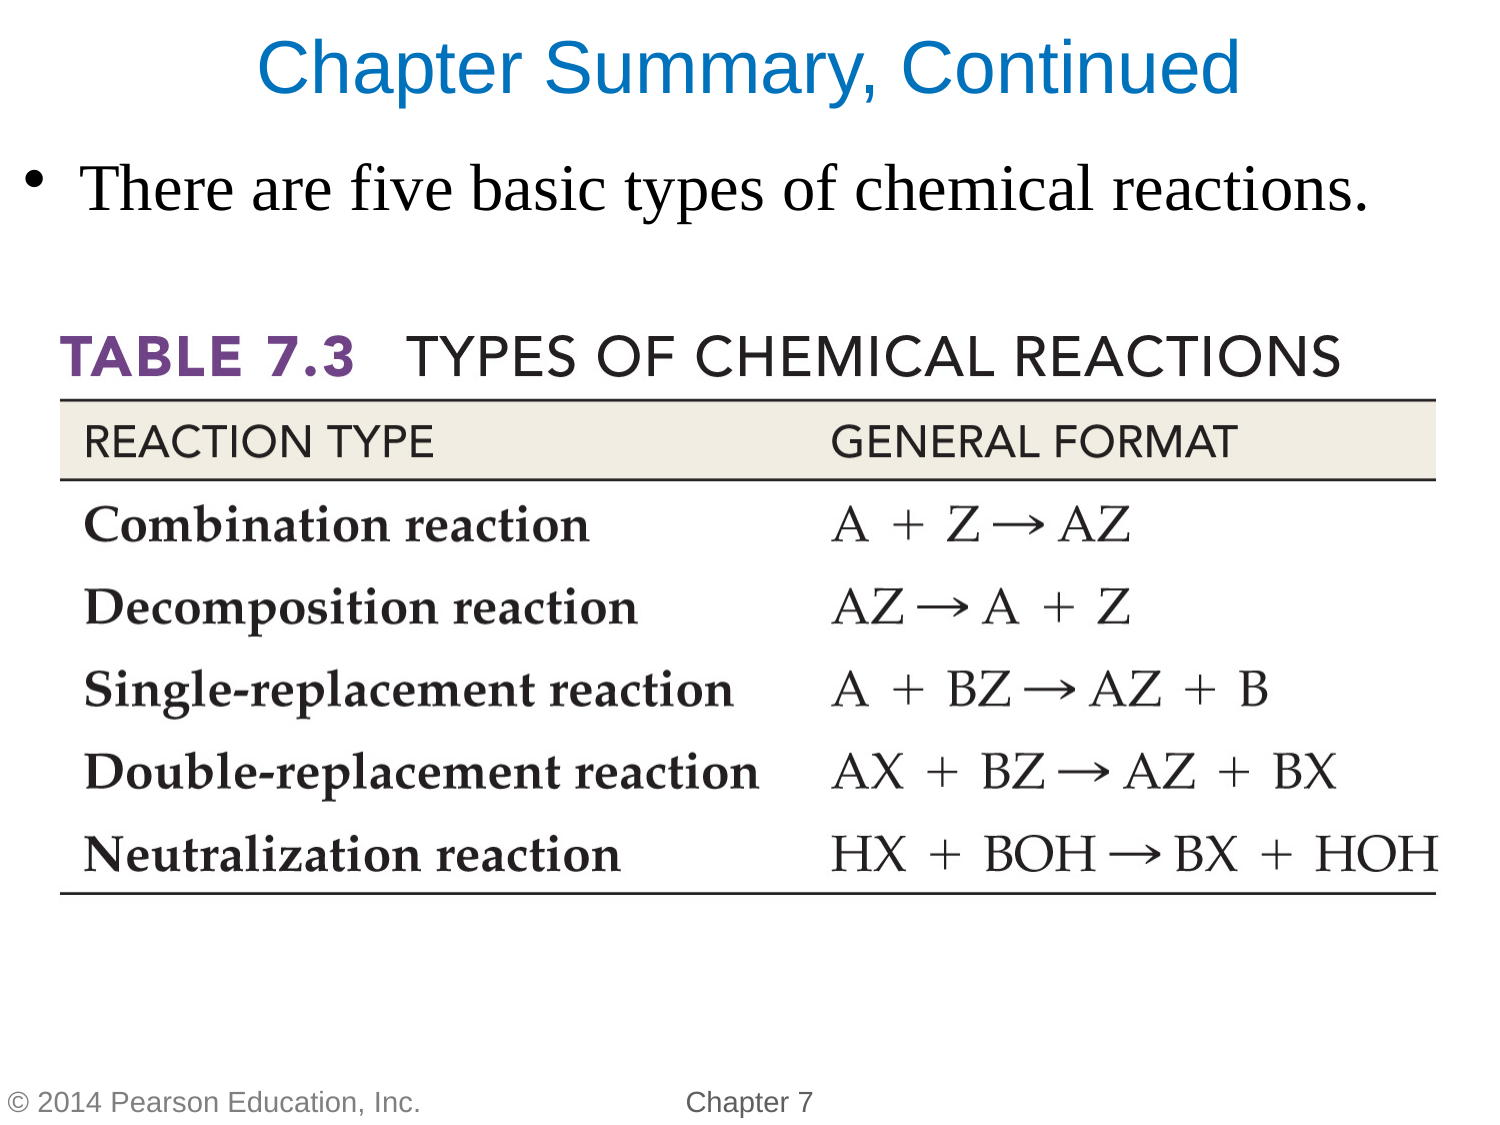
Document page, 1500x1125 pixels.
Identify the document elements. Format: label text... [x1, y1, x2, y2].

title Chapter Summary, Continued [0, 0, 1500, 135]
picture [49, 325, 1451, 904]
list There are five basic types of chemical reactions. [22, 156, 1476, 1125]
